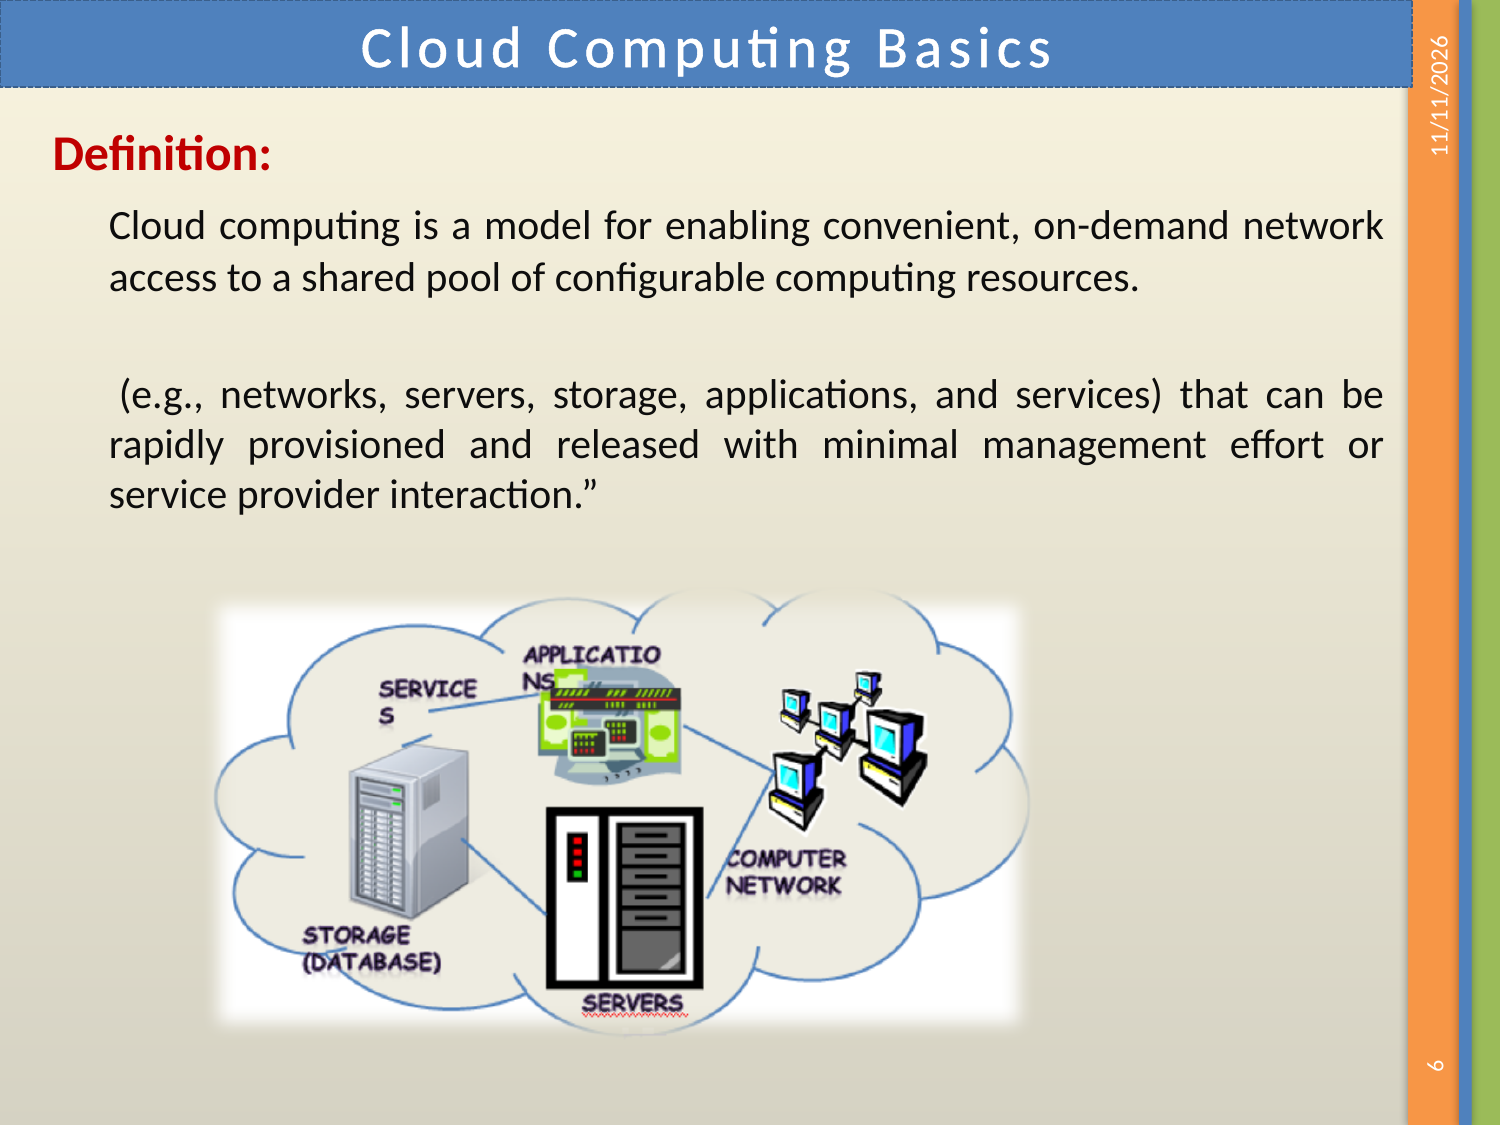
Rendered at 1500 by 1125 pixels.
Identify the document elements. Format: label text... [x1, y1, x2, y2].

text_box Cloud Computing Basics [0, 0, 1413, 88]
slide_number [1407, 21, 1468, 372]
slide_number 9 [1407, 928, 1468, 1088]
text_box Definition: Cloud computing is a model for enabling convenient, on-demand network access to a shared pool of configurable computing resources. (e.g., networks, servers, storage, applications, and services) that can be rapidly provisioned and released with minimal management effort or service provider interaction.” [37, 112, 1400, 563]
picture [199, 587, 1036, 1040]
